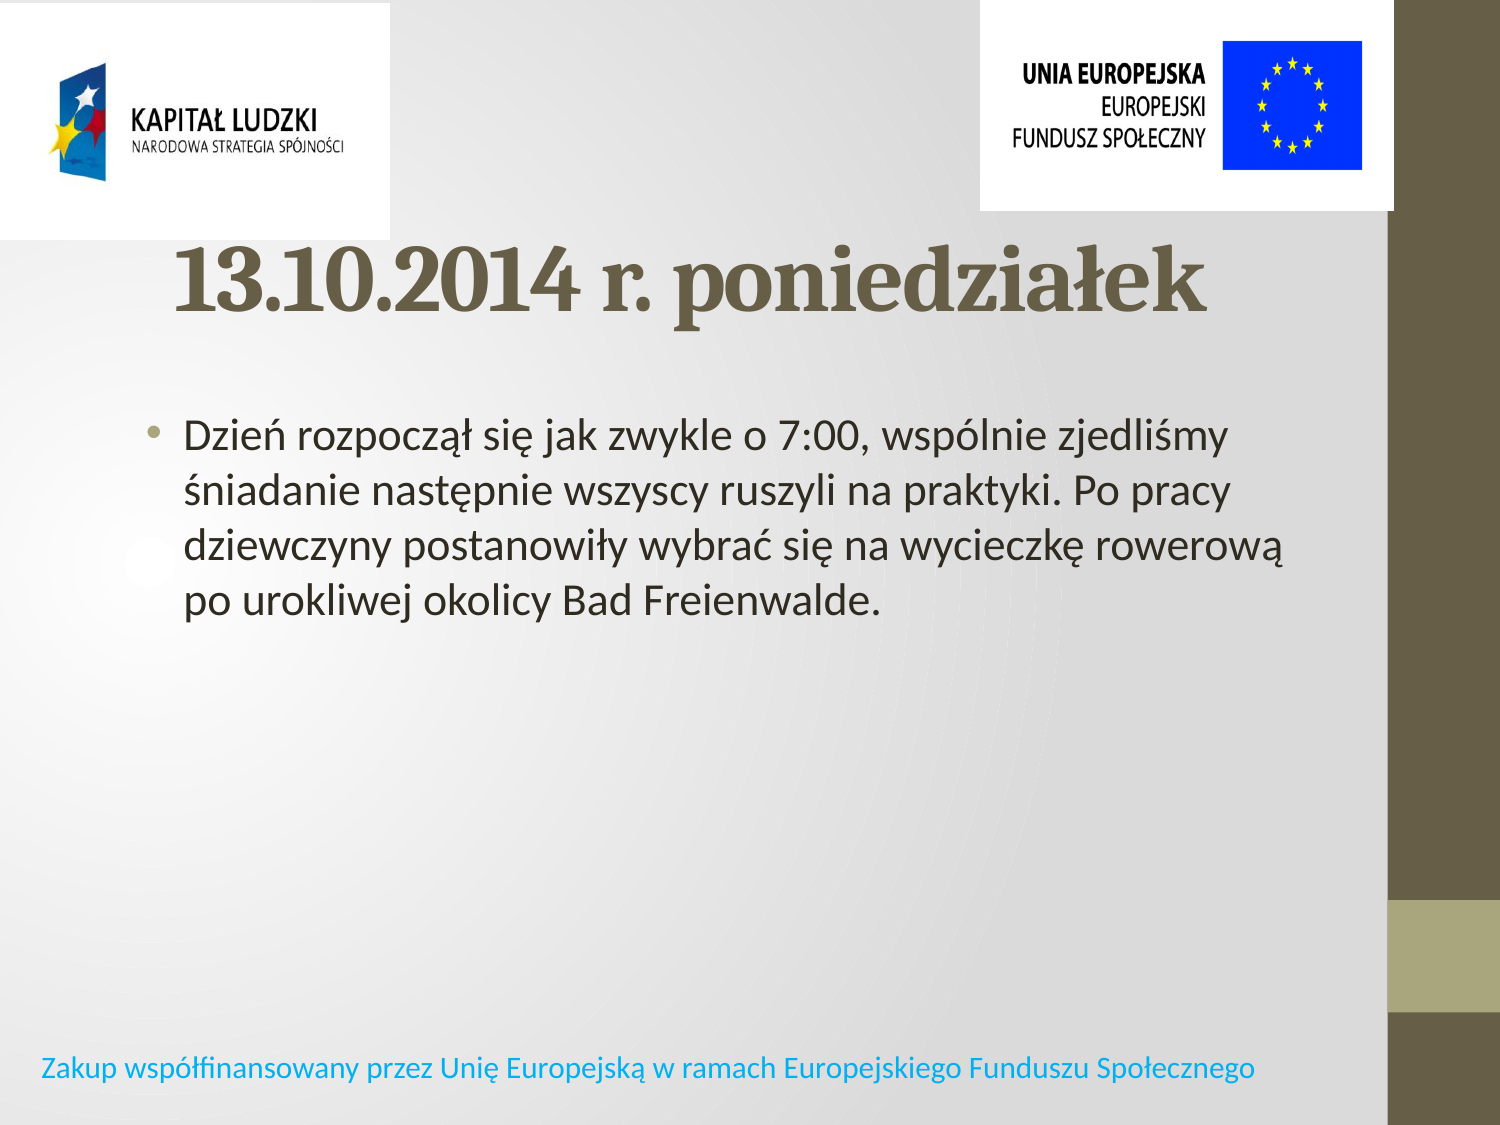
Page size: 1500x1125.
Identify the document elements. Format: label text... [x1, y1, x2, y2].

footer Zakup współfinansowany przez Unię Europejską w ramach Europejskiego Funduszu Społecznego [26, 1006, 1385, 1125]
list Dzień rozpoczął się jak zwykle o 7:00, wspólnie zjedliśmy śniadanie następnie wszyscy ruszyli na praktyki. Po pracy dziewczyny postanowiły wybrać się na wycieczkę rowerową po urokliwej okolicy Bad Freienwalde. [112, 397, 1325, 1006]
picture [0, 2, 391, 240]
title 13.10.2014 r. poniedziałek [159, 236, 1410, 425]
picture [980, 0, 1395, 212]
